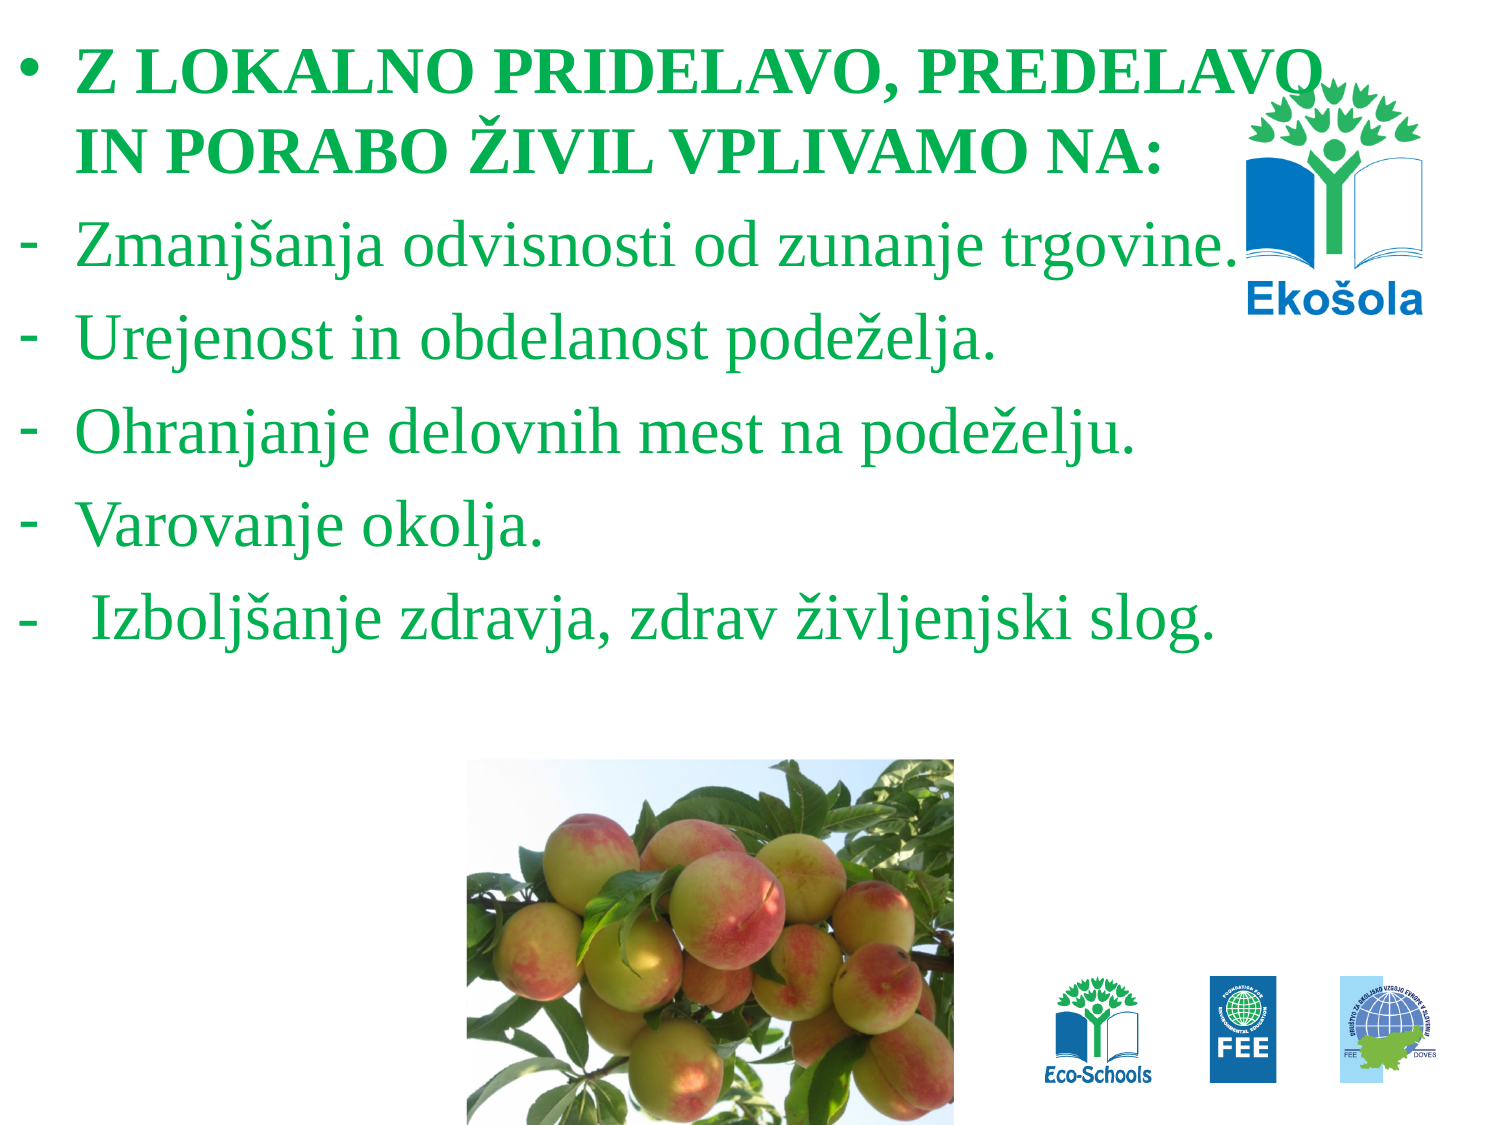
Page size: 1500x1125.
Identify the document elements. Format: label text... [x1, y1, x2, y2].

picture [1354, 78, 1423, 315]
picture [467, 698, 953, 1125]
list Z LOKALNO PRIDELAVO, PREDELAVO IN PORABO ŽIVIL VPLIVAMO NA: Zmanjšanja odvisnosti od zunanje trgovine. Urejenost in obdelanost podeželja. Ohranjanje delovnih mest na podeželju. Varovanje okolja. - Izboljšanje zdravja, zdrav življenjski slog. [2, 18, 1354, 762]
picture [1045, 976, 1436, 1083]
